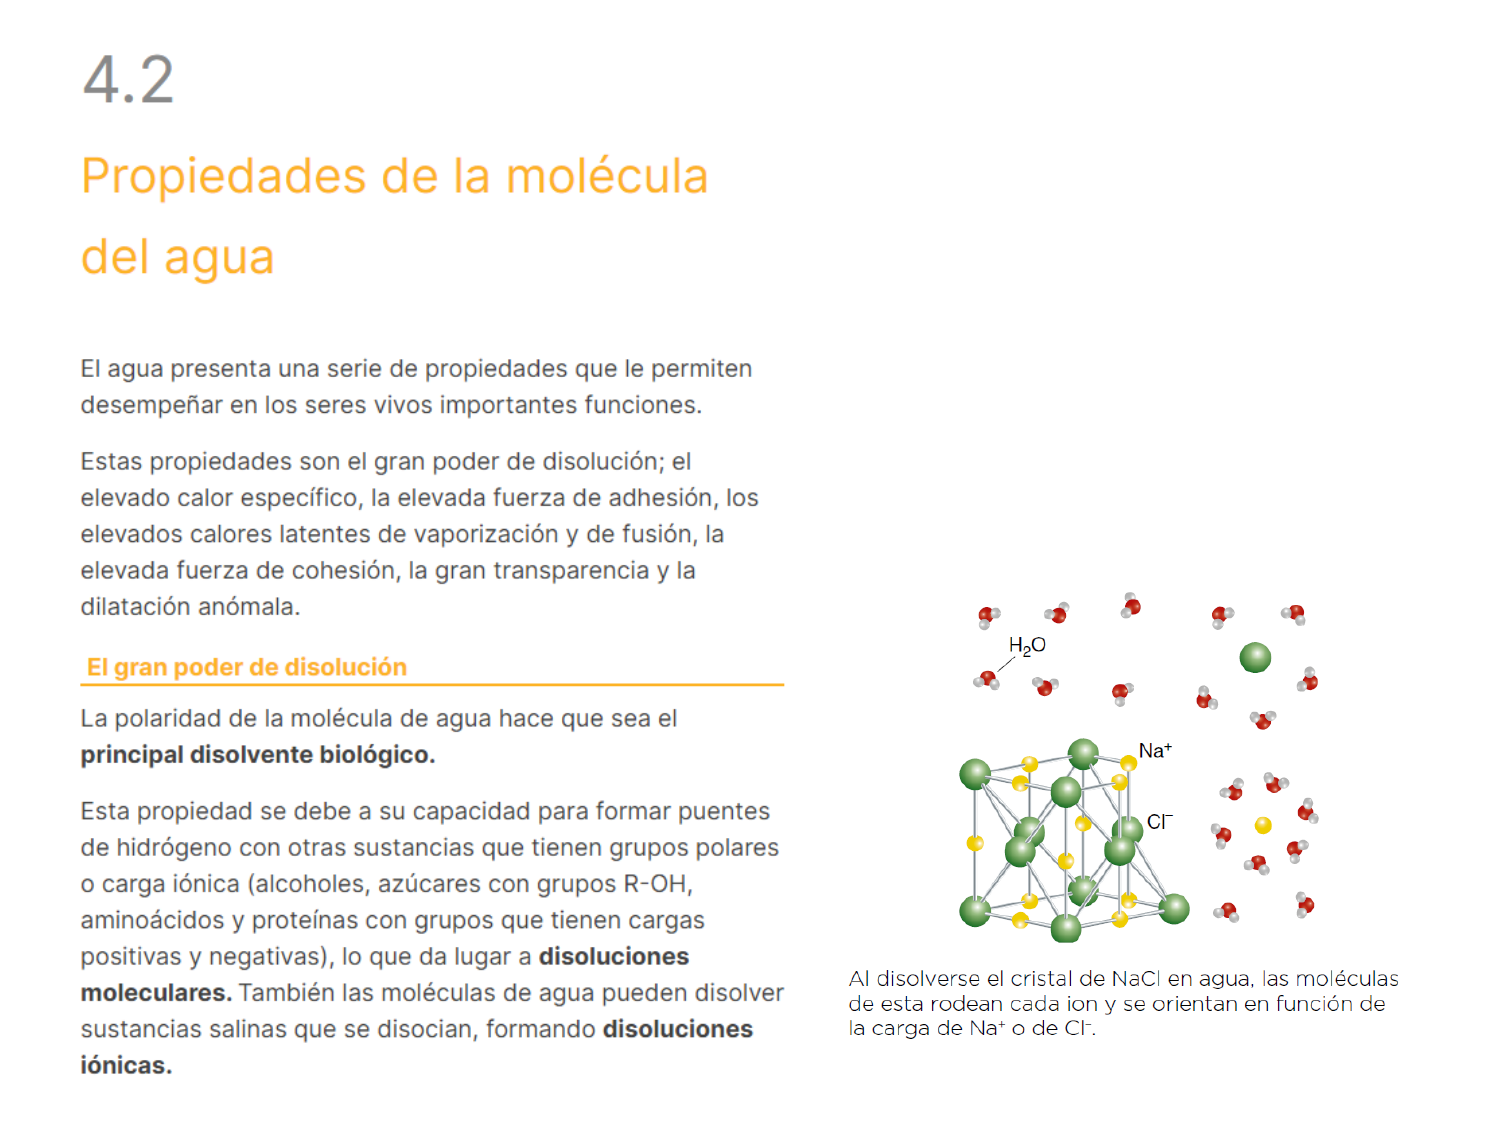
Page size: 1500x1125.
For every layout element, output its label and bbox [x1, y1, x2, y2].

picture [62, 42, 810, 1098]
picture [832, 585, 1411, 1048]
